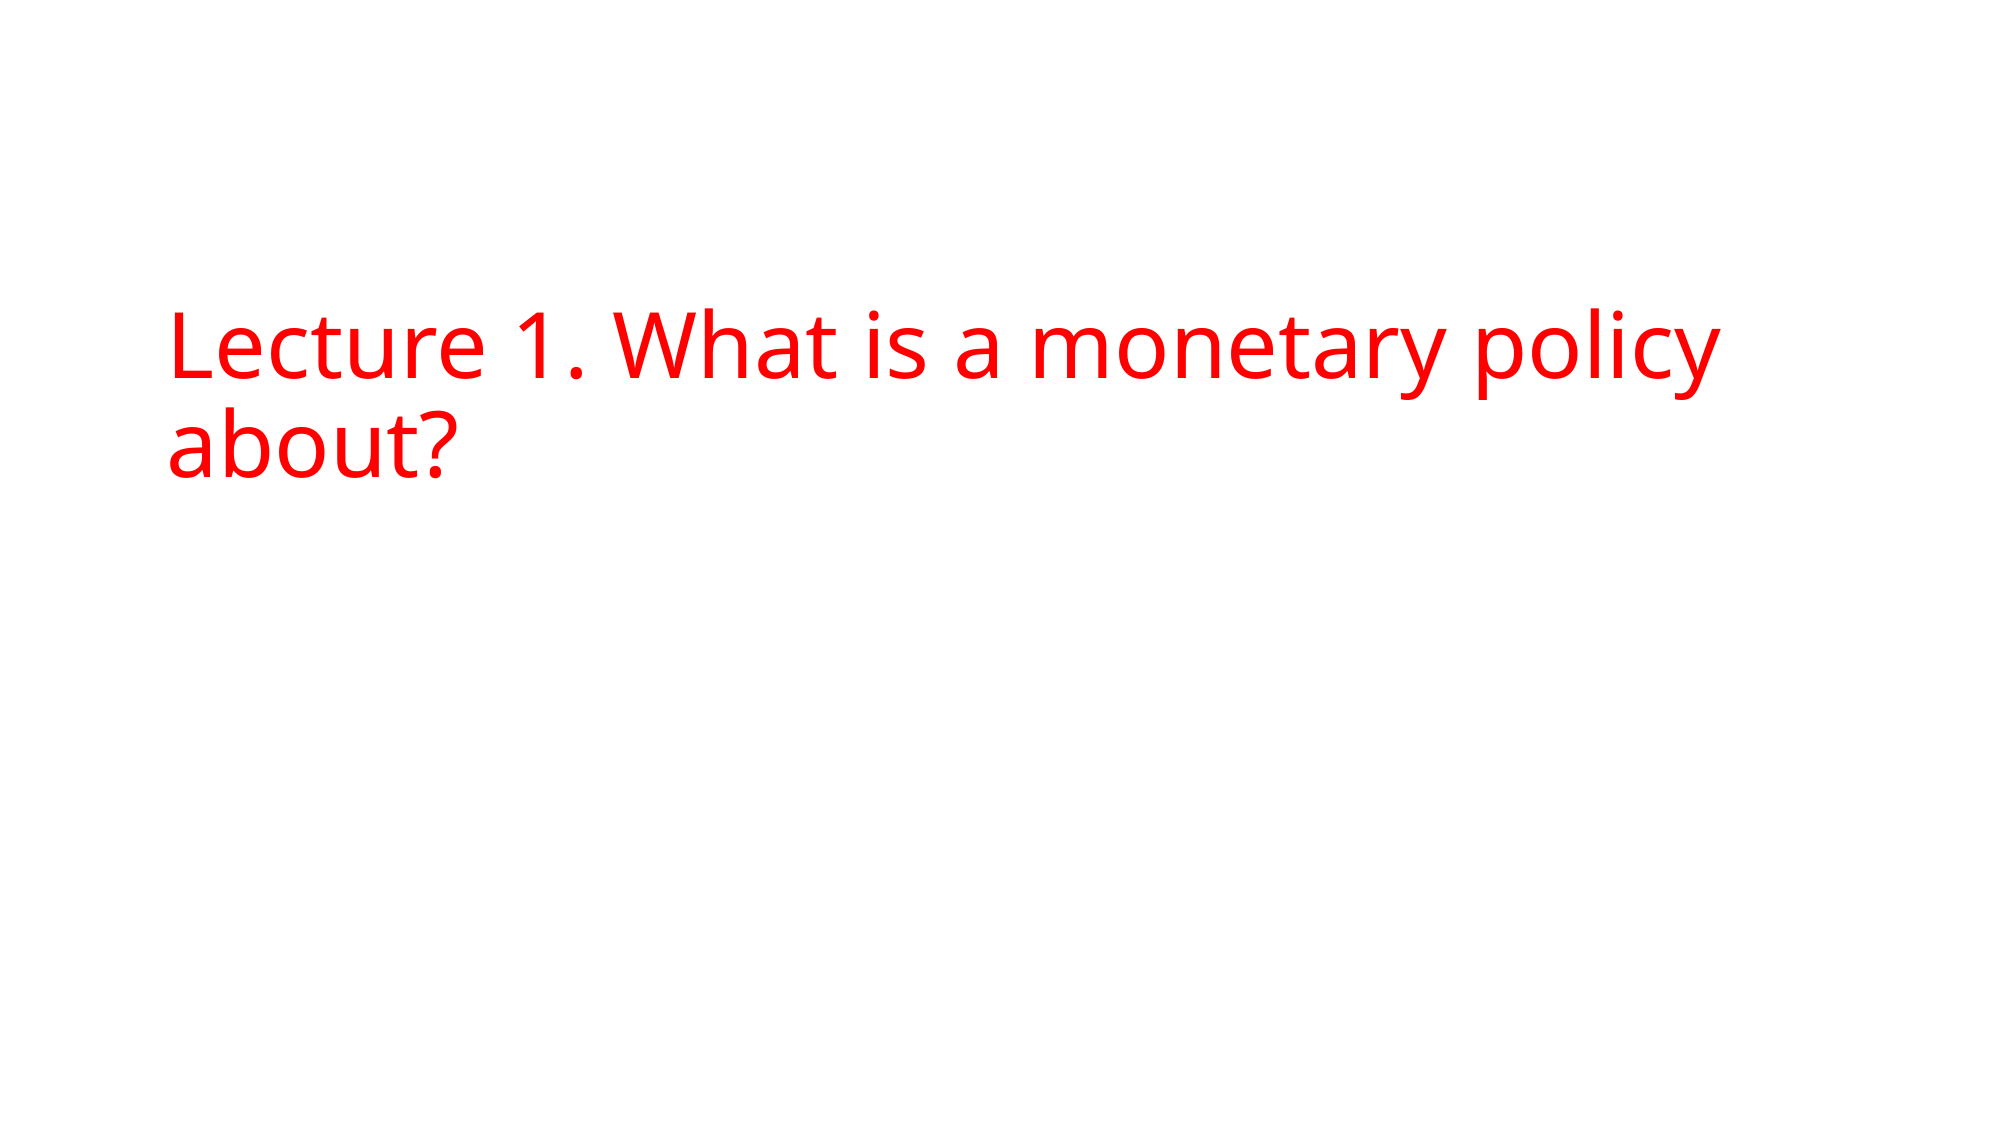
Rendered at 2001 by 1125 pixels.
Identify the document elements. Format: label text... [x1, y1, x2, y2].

title Lecture 1. What is a monetary policy about? [151, 289, 1877, 507]
